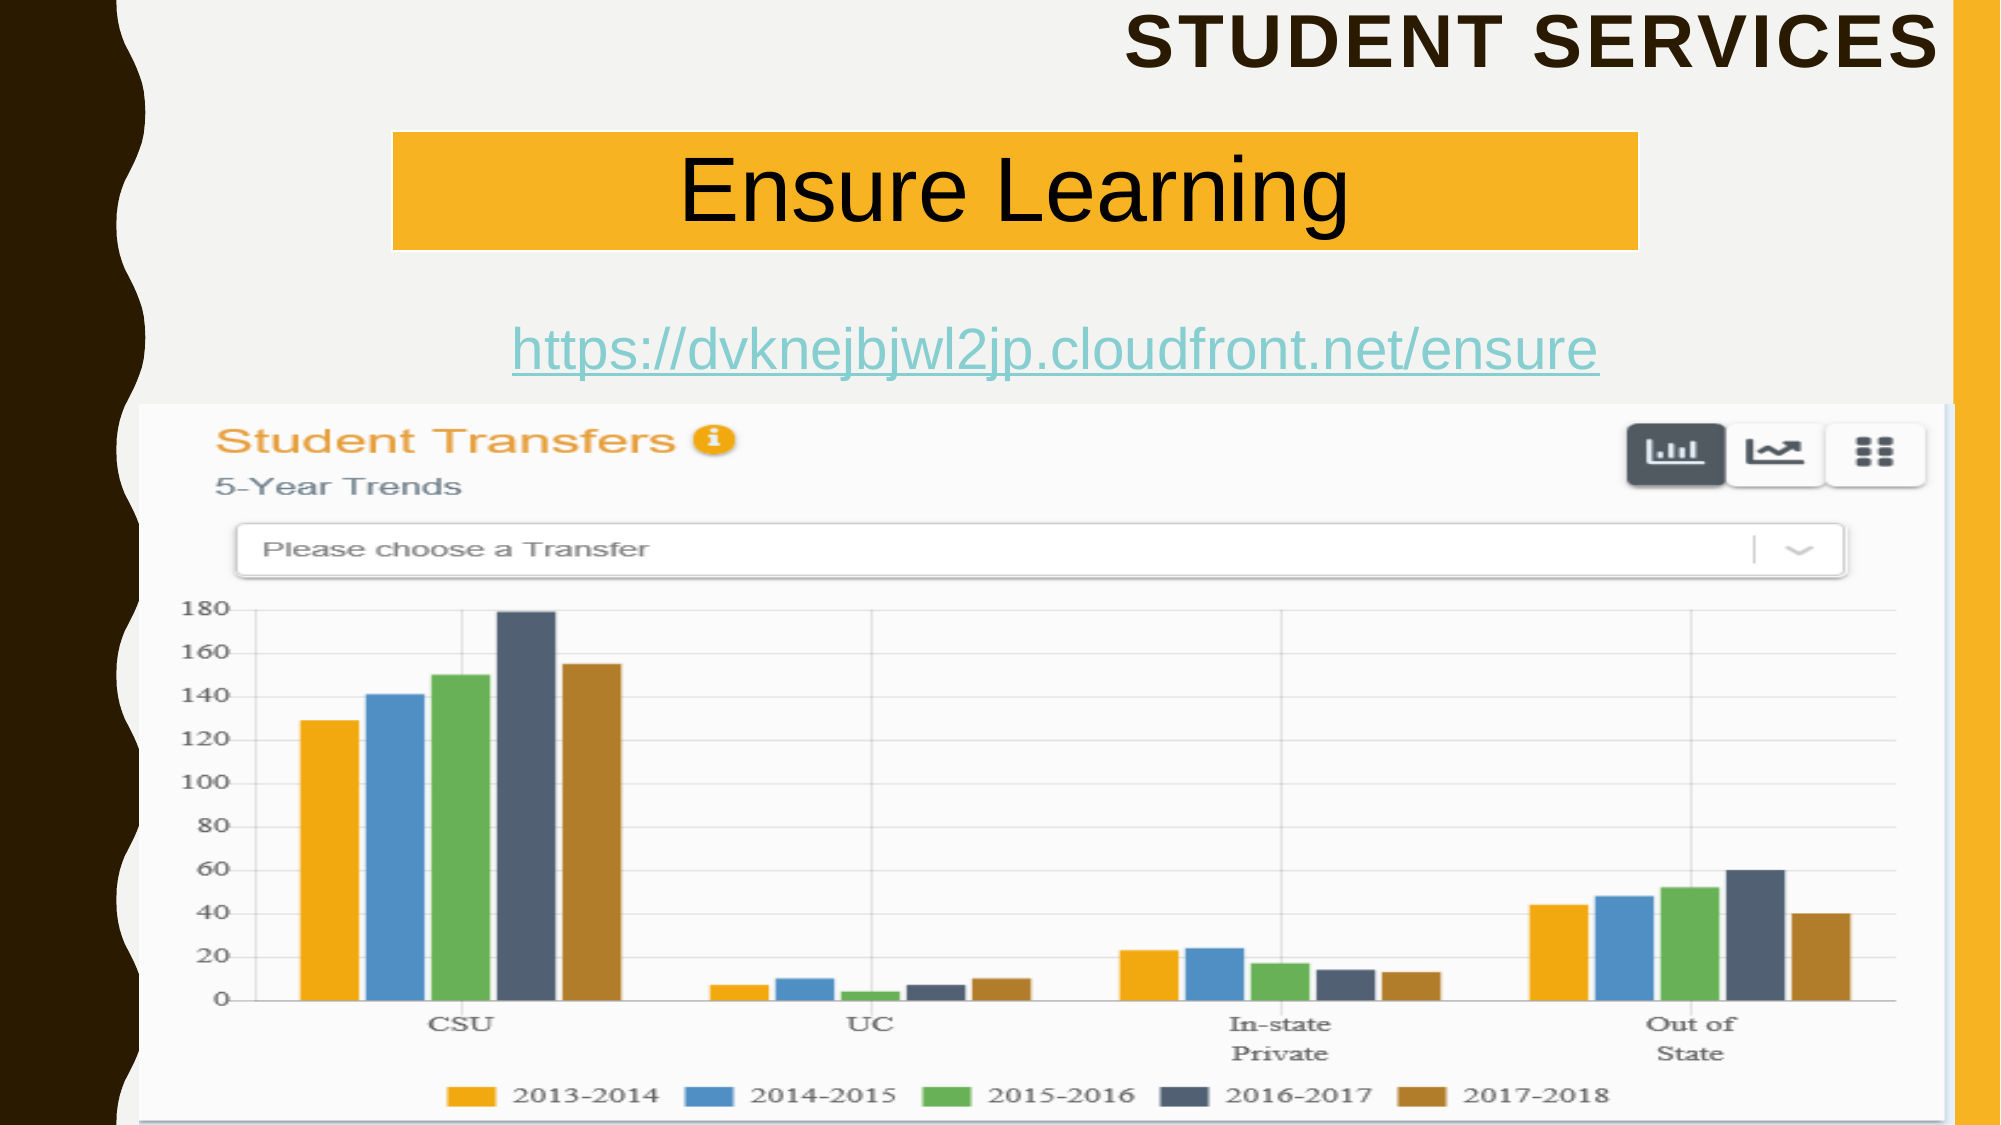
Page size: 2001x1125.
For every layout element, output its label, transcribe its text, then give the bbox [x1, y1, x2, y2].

text_box STUDENT SERVICES [285, 0, 1955, 132]
table_header Ensure Learning [393, 132, 1638, 250]
list https://dvknejbjwl2jp.cloudfront.net/ensure [174, 212, 1938, 404]
picture [139, 404, 1955, 1125]
